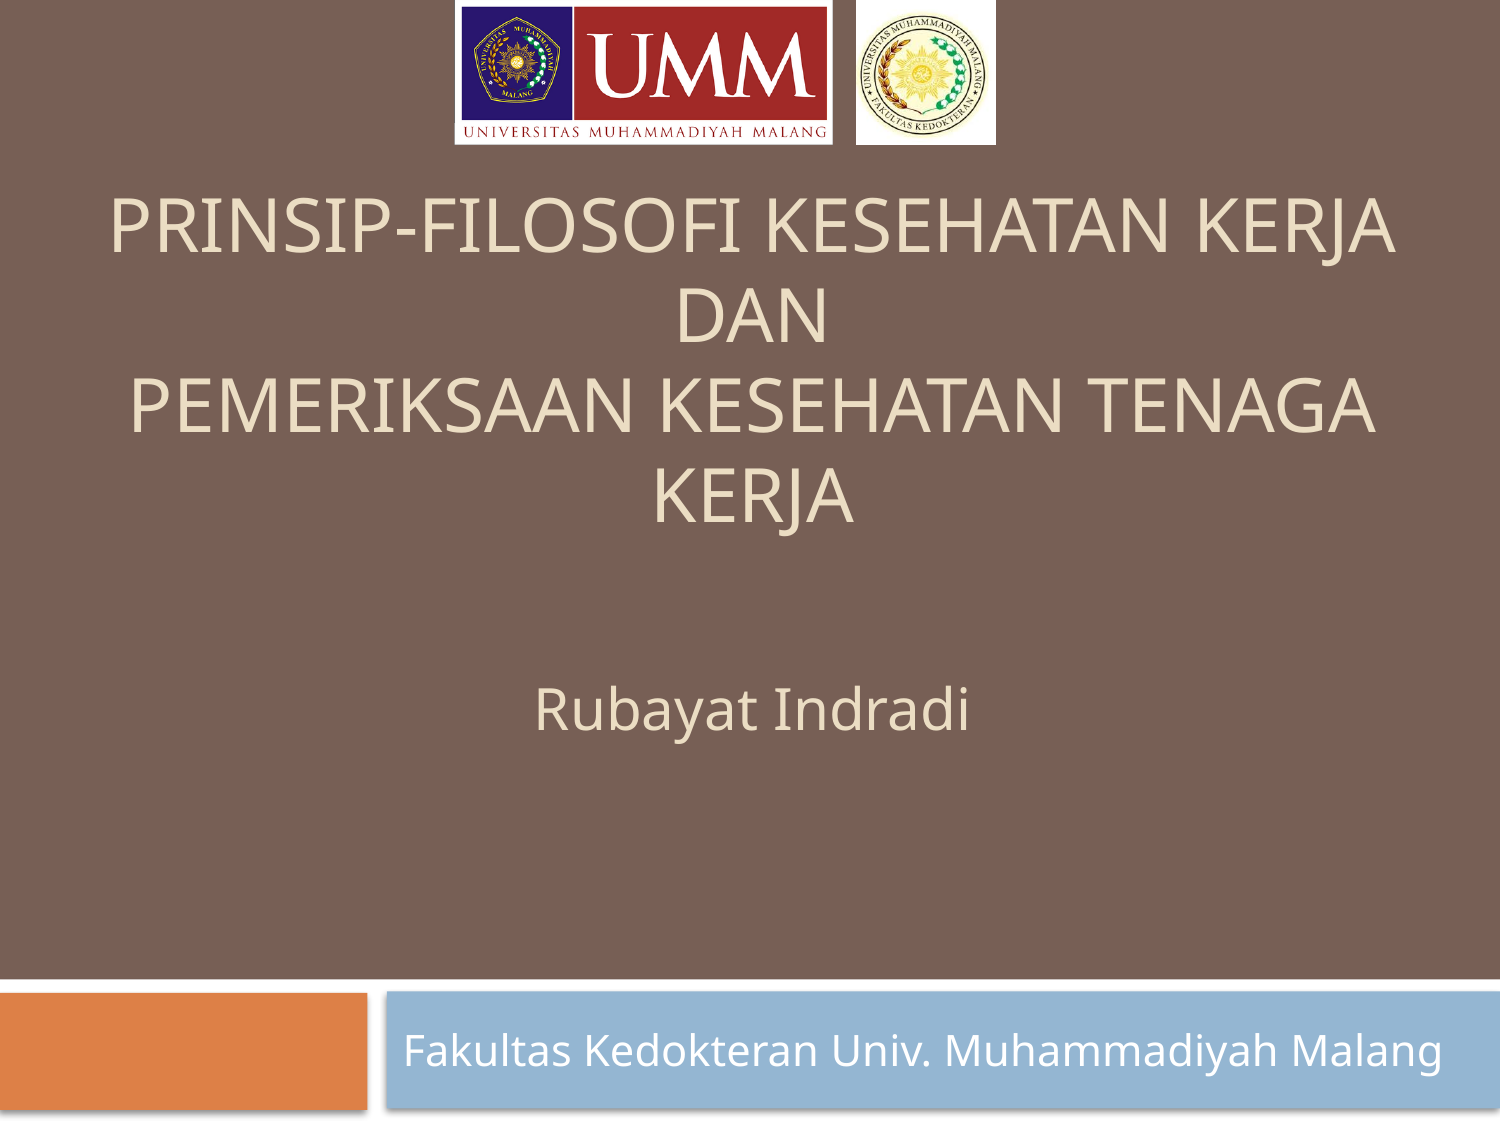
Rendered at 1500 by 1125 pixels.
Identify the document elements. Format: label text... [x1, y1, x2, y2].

subtitle Fakultas Kedokteran Univ. Muhammadiyah Malang [387, 992, 1488, 1105]
picture [855, 0, 996, 146]
picture [454, 0, 834, 146]
title Prinsip-filosofi kesehatan kerja dan pemeriksaan kesehatan tenaga kerja Rubayat Indradi [17, 46, 1488, 750]
